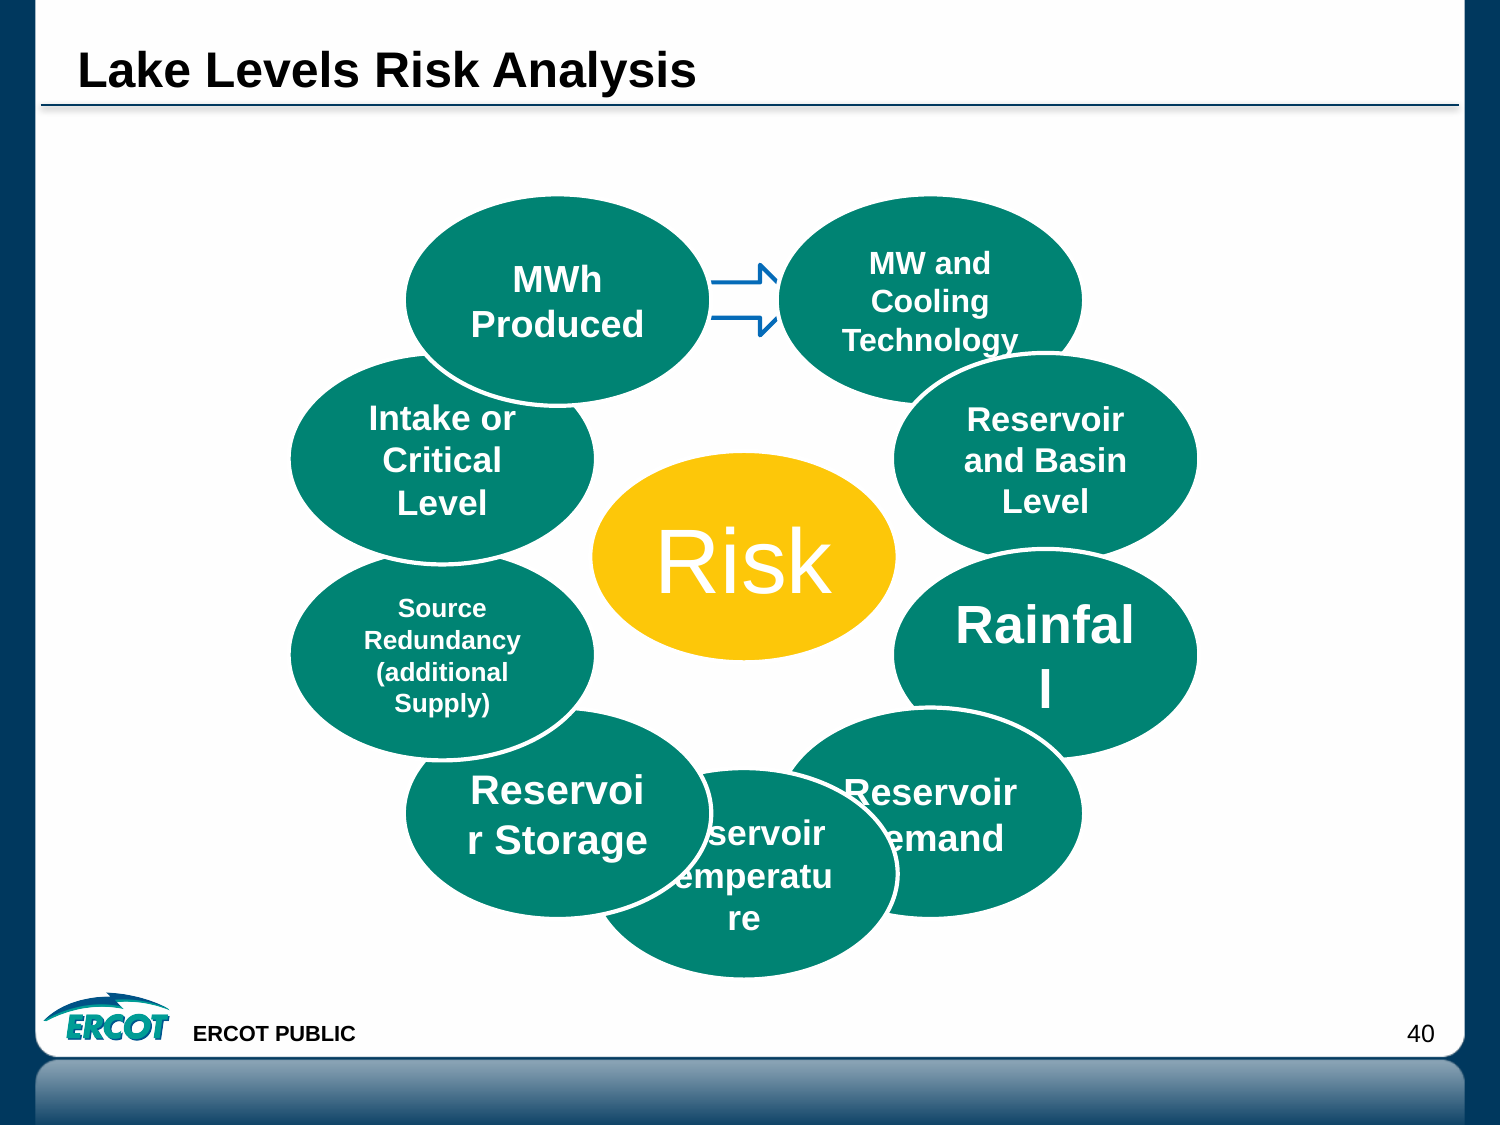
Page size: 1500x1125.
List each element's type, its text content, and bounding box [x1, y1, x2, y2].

title Lake Levels Risk Analysis [62, 29, 1450, 106]
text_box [128, 133, 1360, 980]
picture [35, 0, 1465, 1125]
